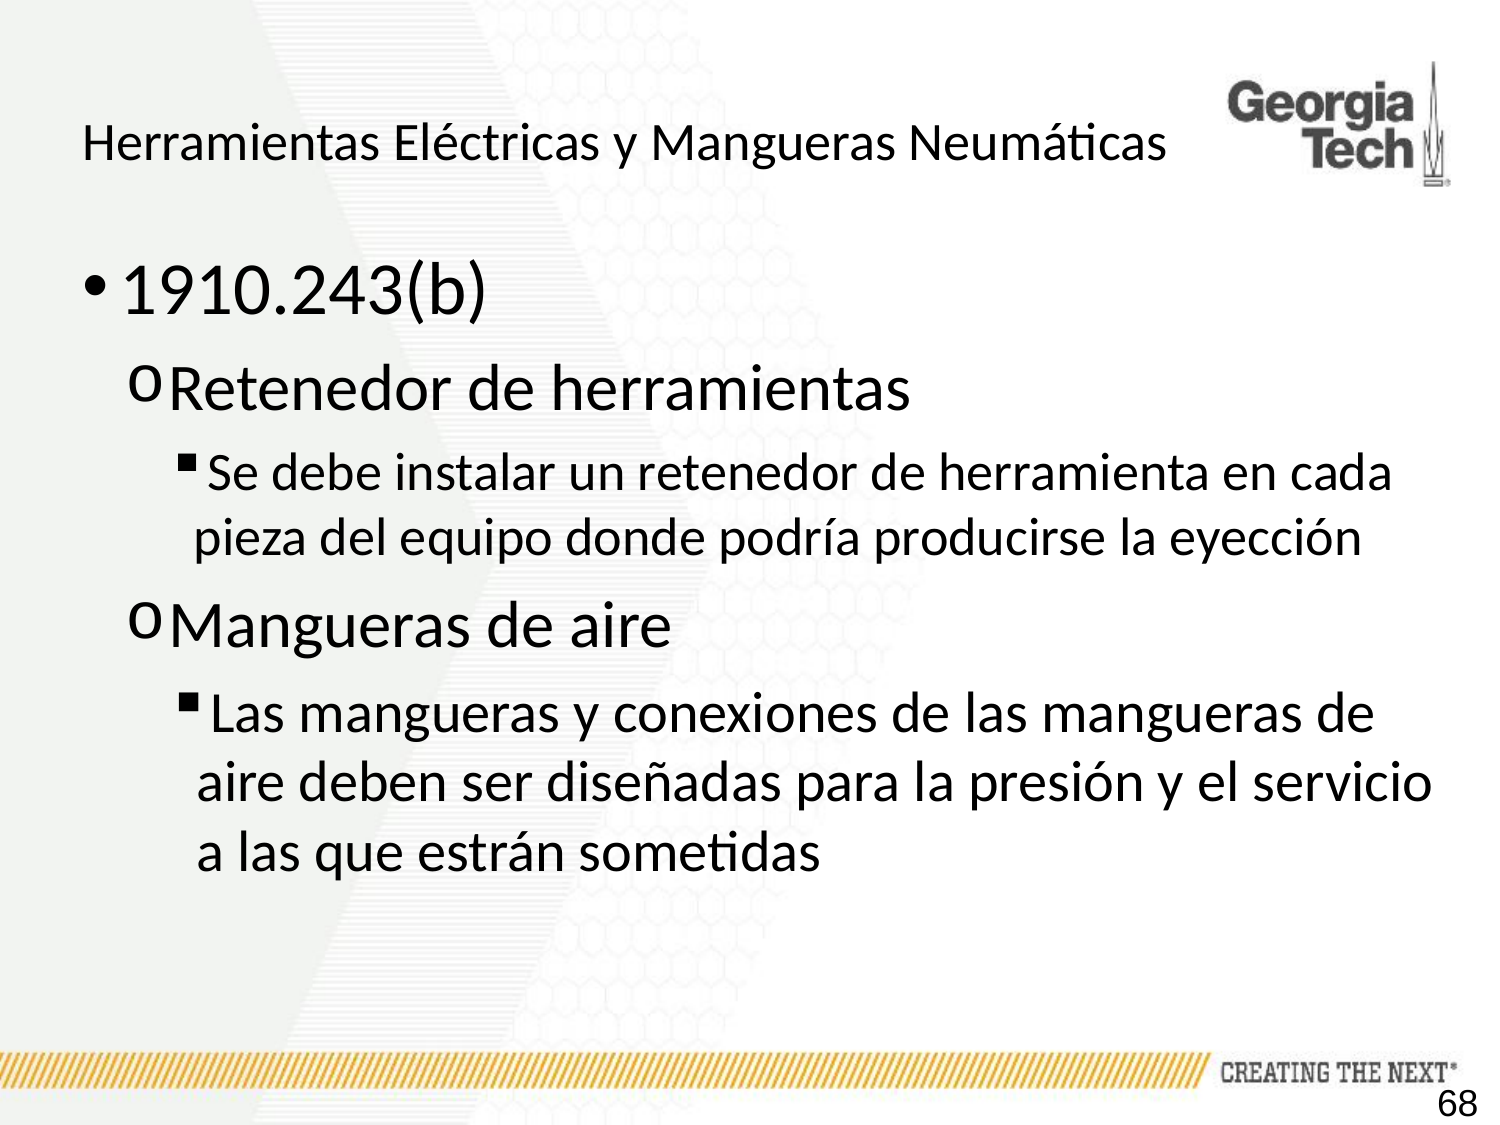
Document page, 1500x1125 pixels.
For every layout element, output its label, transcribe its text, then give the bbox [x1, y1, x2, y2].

picture [0, 0, 1500, 1125]
title Herramientas Eléctricas y Mangueras Neumáticas [74, 44, 1201, 234]
list 1910.243(b) Retenedor de herramientas Se debe instalar un retenedor de herramienta en cada pieza del equipo donde podría producirse la eyección Mangueras de aire Las mangueras y conexiones de las mangueras de aire deben ser diseñadas para la presión y el servicio a las que estrán sometidas [74, 231, 1457, 1012]
slide_number 68 [1429, 1070, 1489, 1125]
